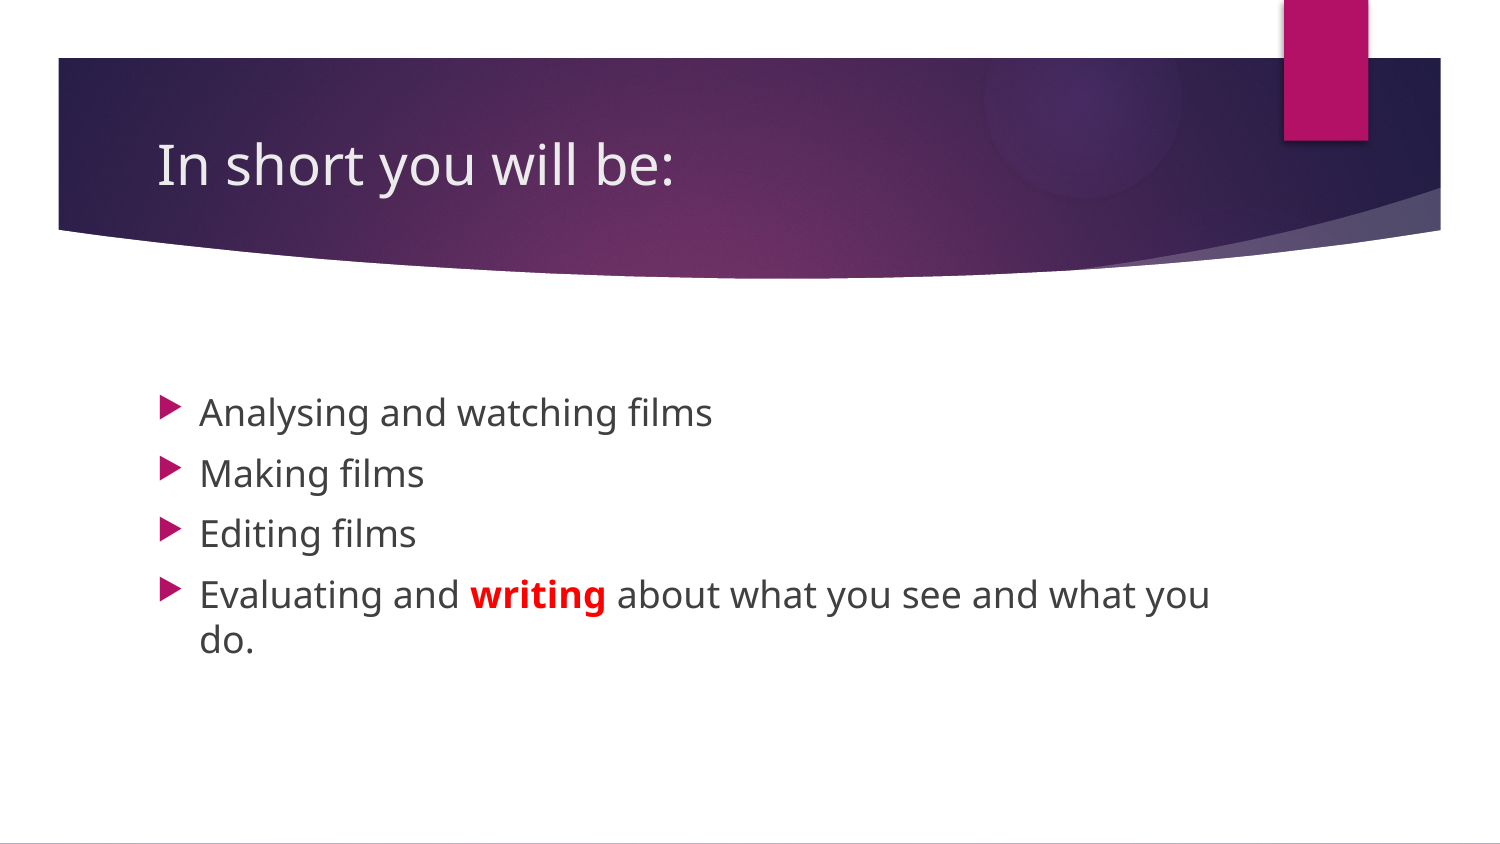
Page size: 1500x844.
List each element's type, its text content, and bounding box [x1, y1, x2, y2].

title In short you will be: [142, 119, 1220, 207]
list Analysing and watching films Making films Editing films Evaluating and writing about what you see and what you do. [142, 381, 1228, 741]
